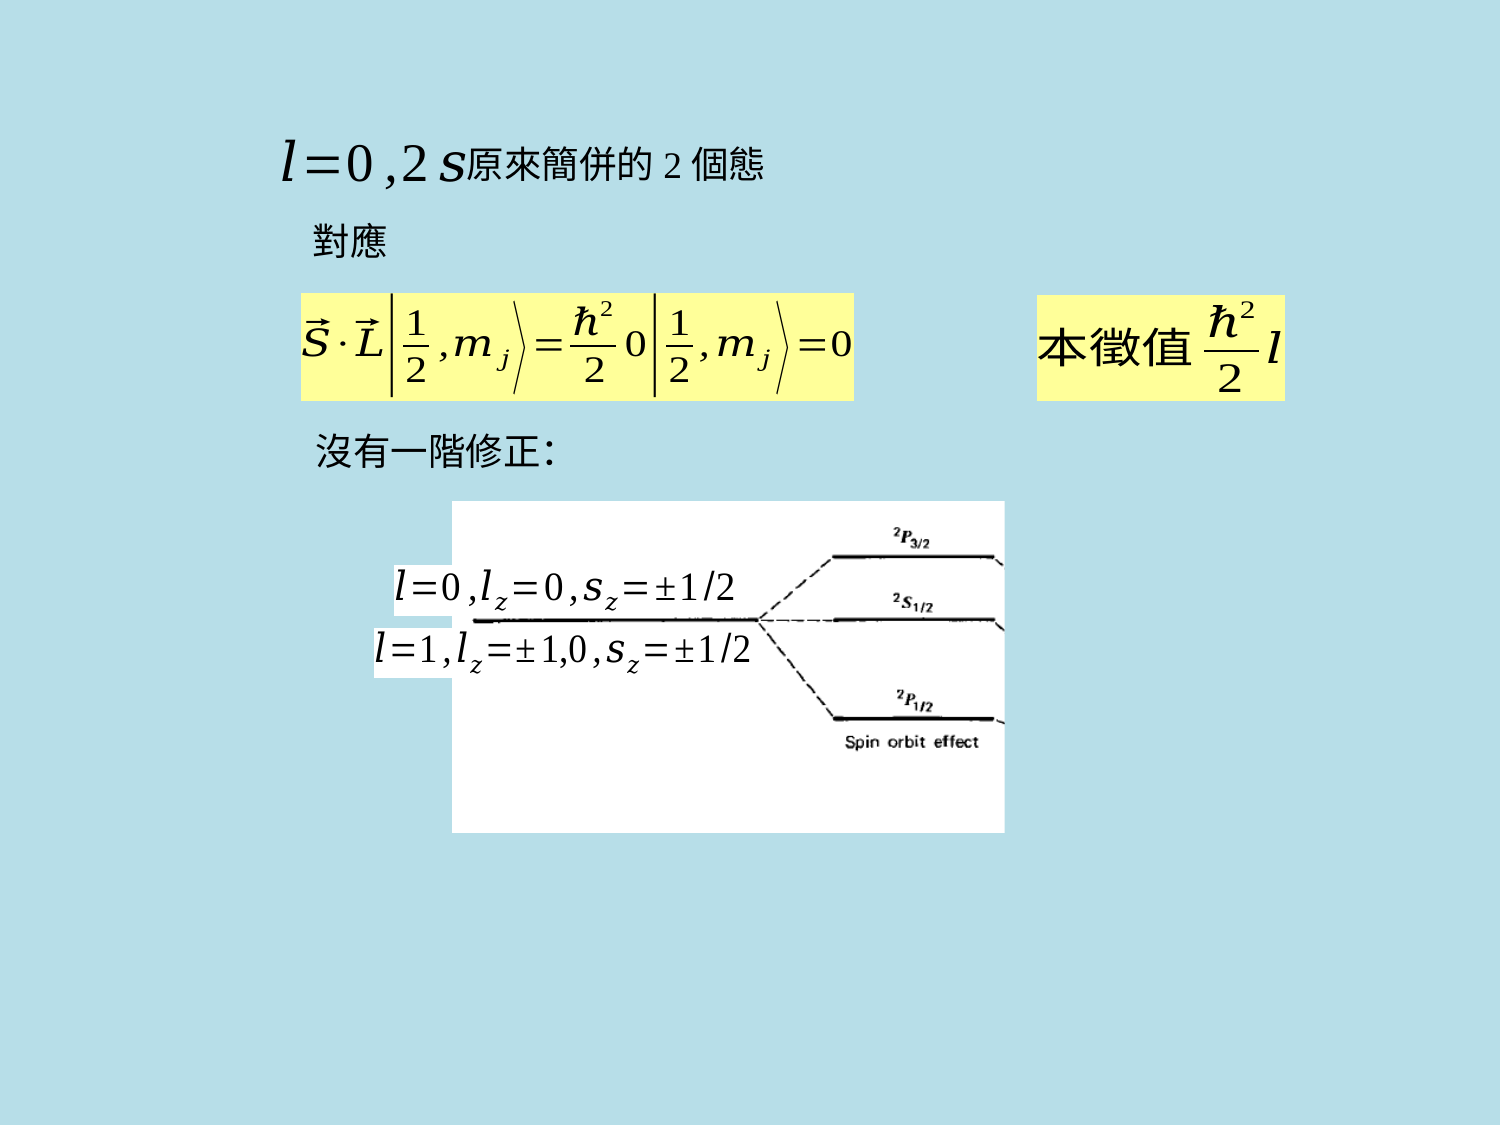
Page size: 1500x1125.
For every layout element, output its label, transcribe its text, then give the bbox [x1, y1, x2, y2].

text_box 沒有一階修正： [301, 420, 644, 481]
picture [451, 500, 1005, 833]
